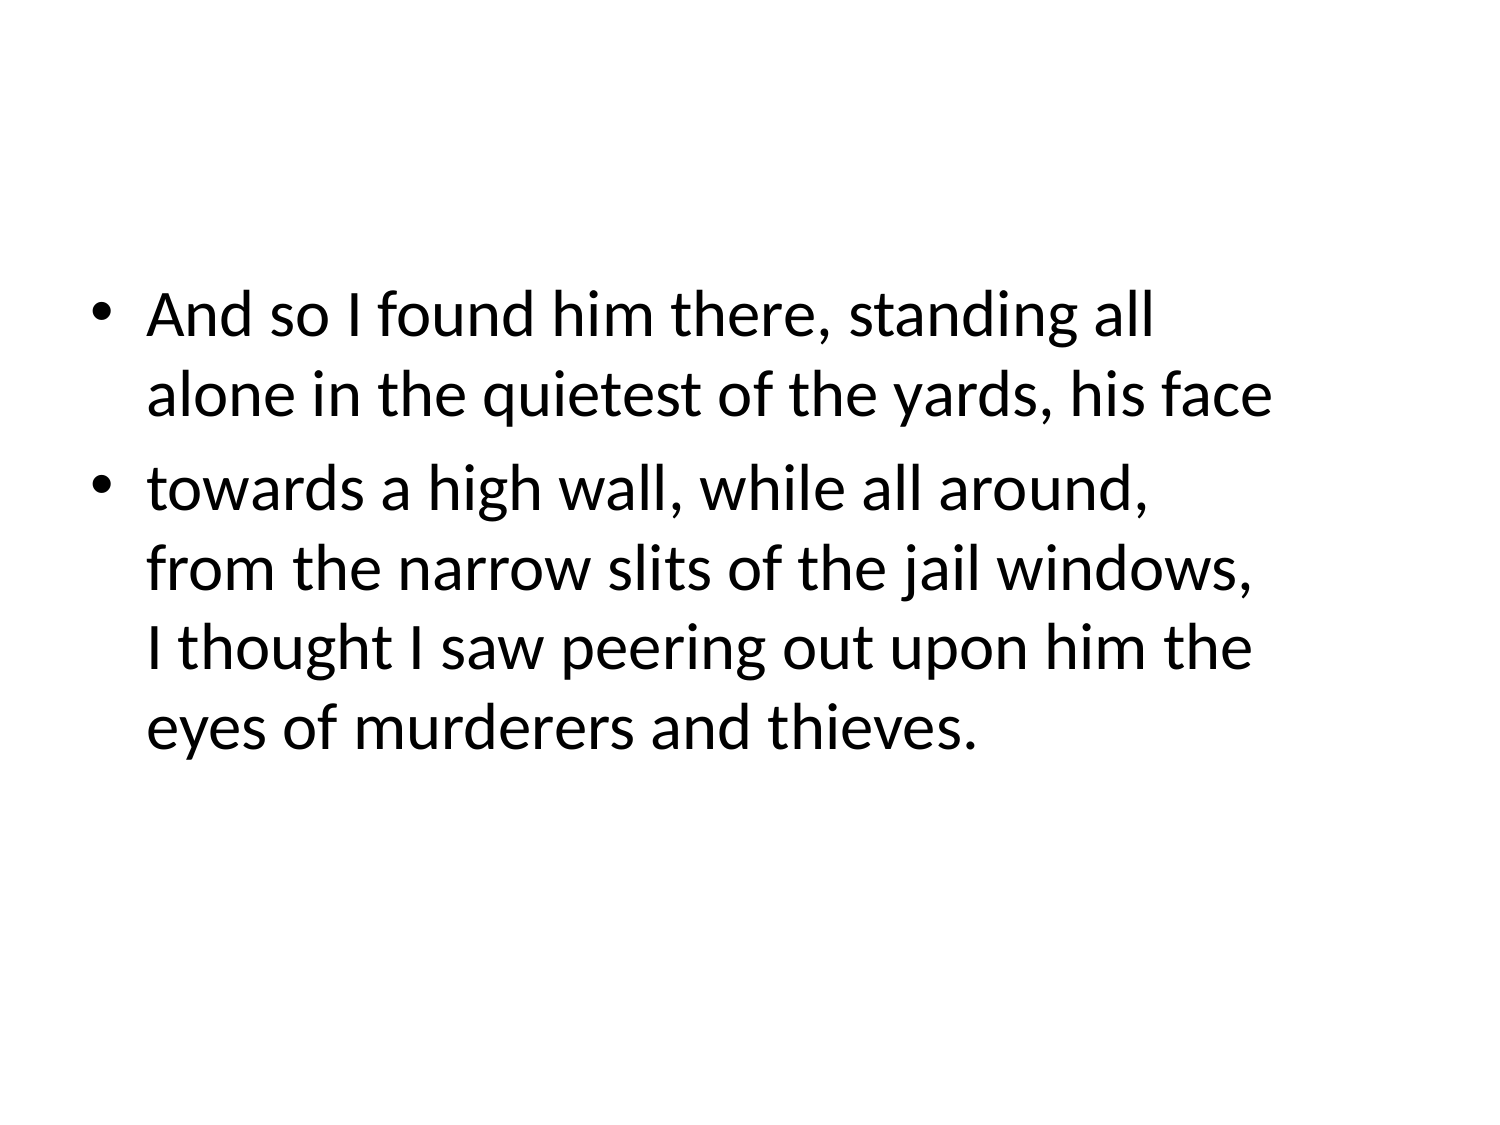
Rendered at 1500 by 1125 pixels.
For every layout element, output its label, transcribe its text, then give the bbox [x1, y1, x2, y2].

list And so I found him there, standing all alone in the quietest of the yards, his face towards a high wall, while all around, from the narrow slits of the jail windows, I thought I saw peering out upon him the eyes of murderers and thieves. [75, 262, 1300, 1062]
